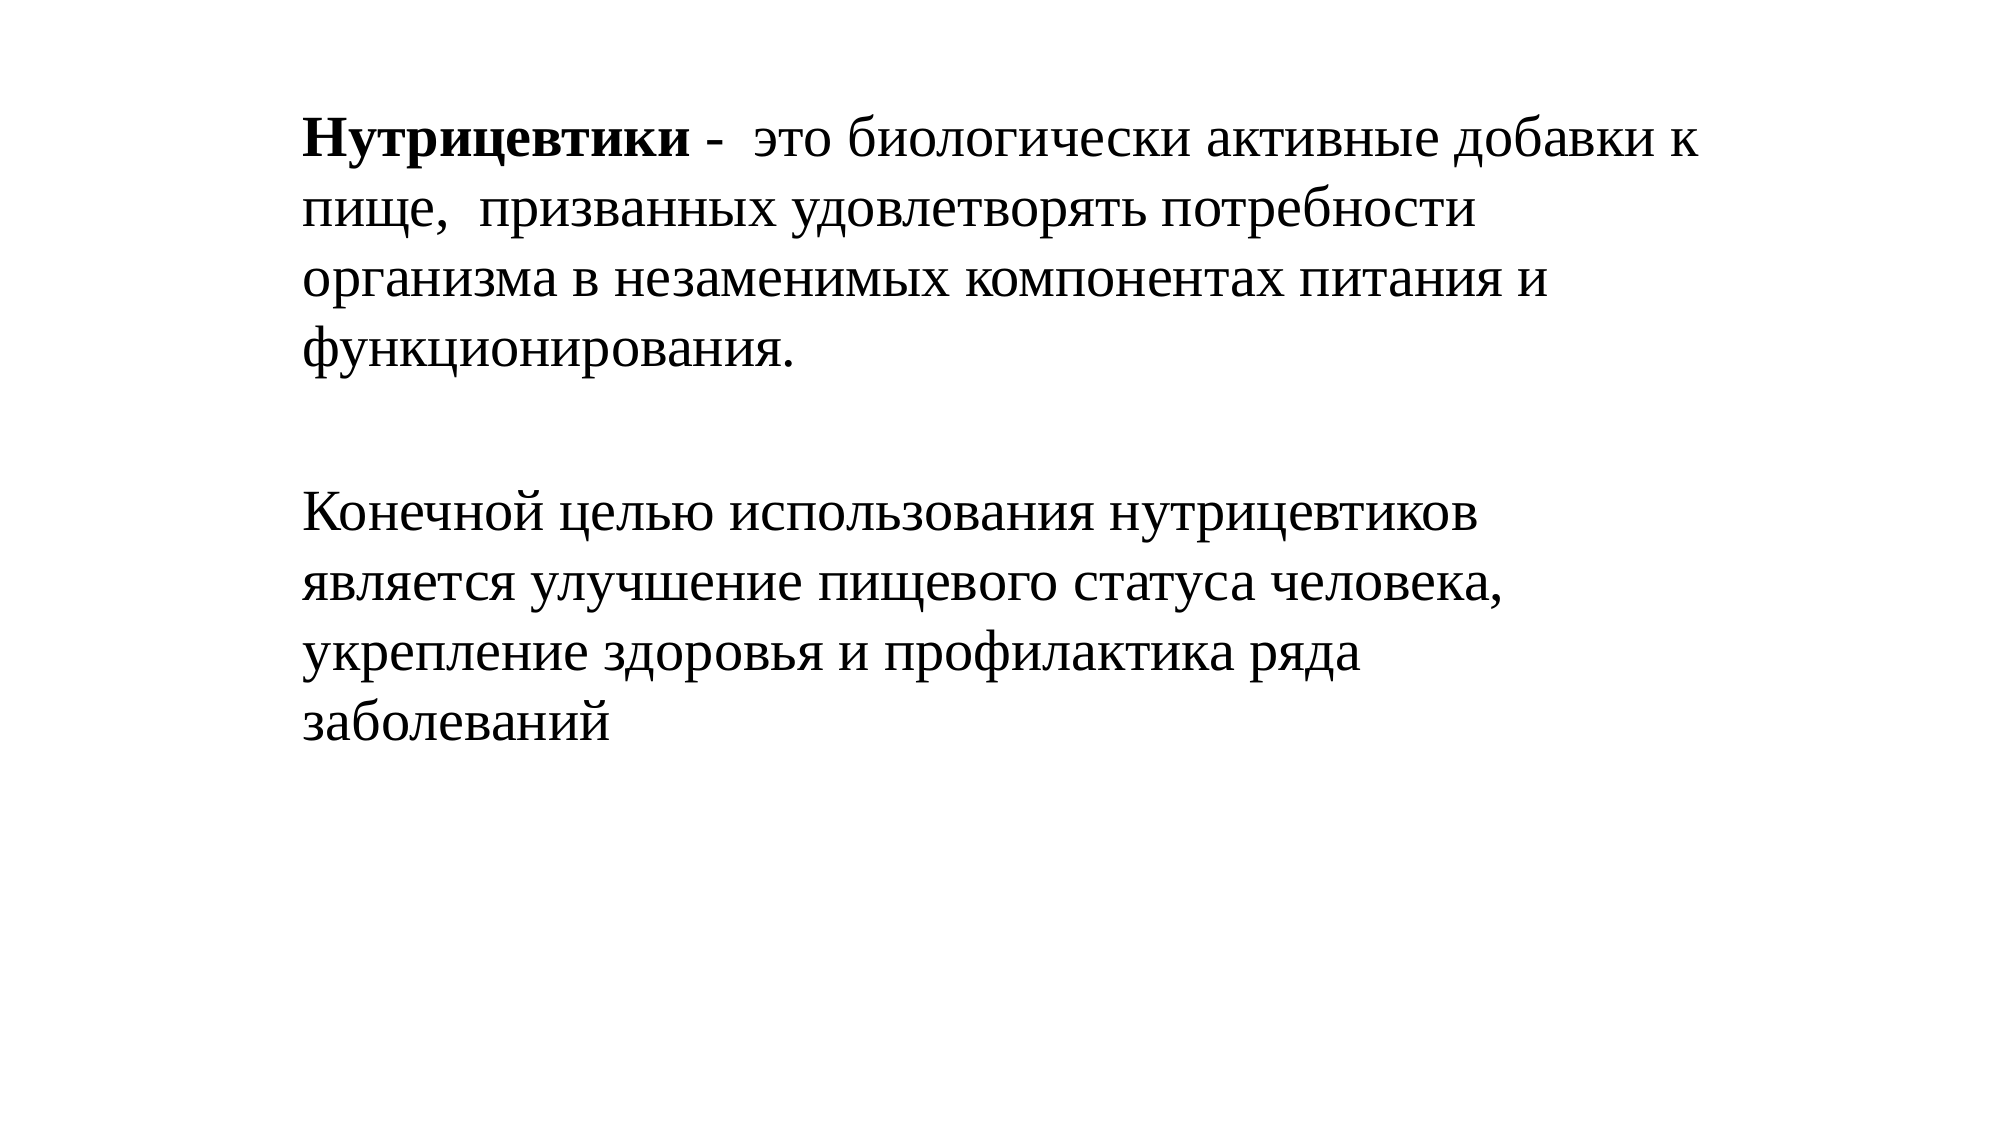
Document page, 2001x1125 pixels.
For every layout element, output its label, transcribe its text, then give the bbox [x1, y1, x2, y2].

text_box Нутрицевтики - это биологически активные добавки к пище, призванных удовлетворять потребности организма в незаменимых компонентах питания и функционирования. [288, 90, 1745, 386]
text_box Конечной целью использования нутрицевтиков является улучшение пищевого статуса человека, укрепление здоровья и профилактика ряда заболеваний [288, 465, 1669, 760]
